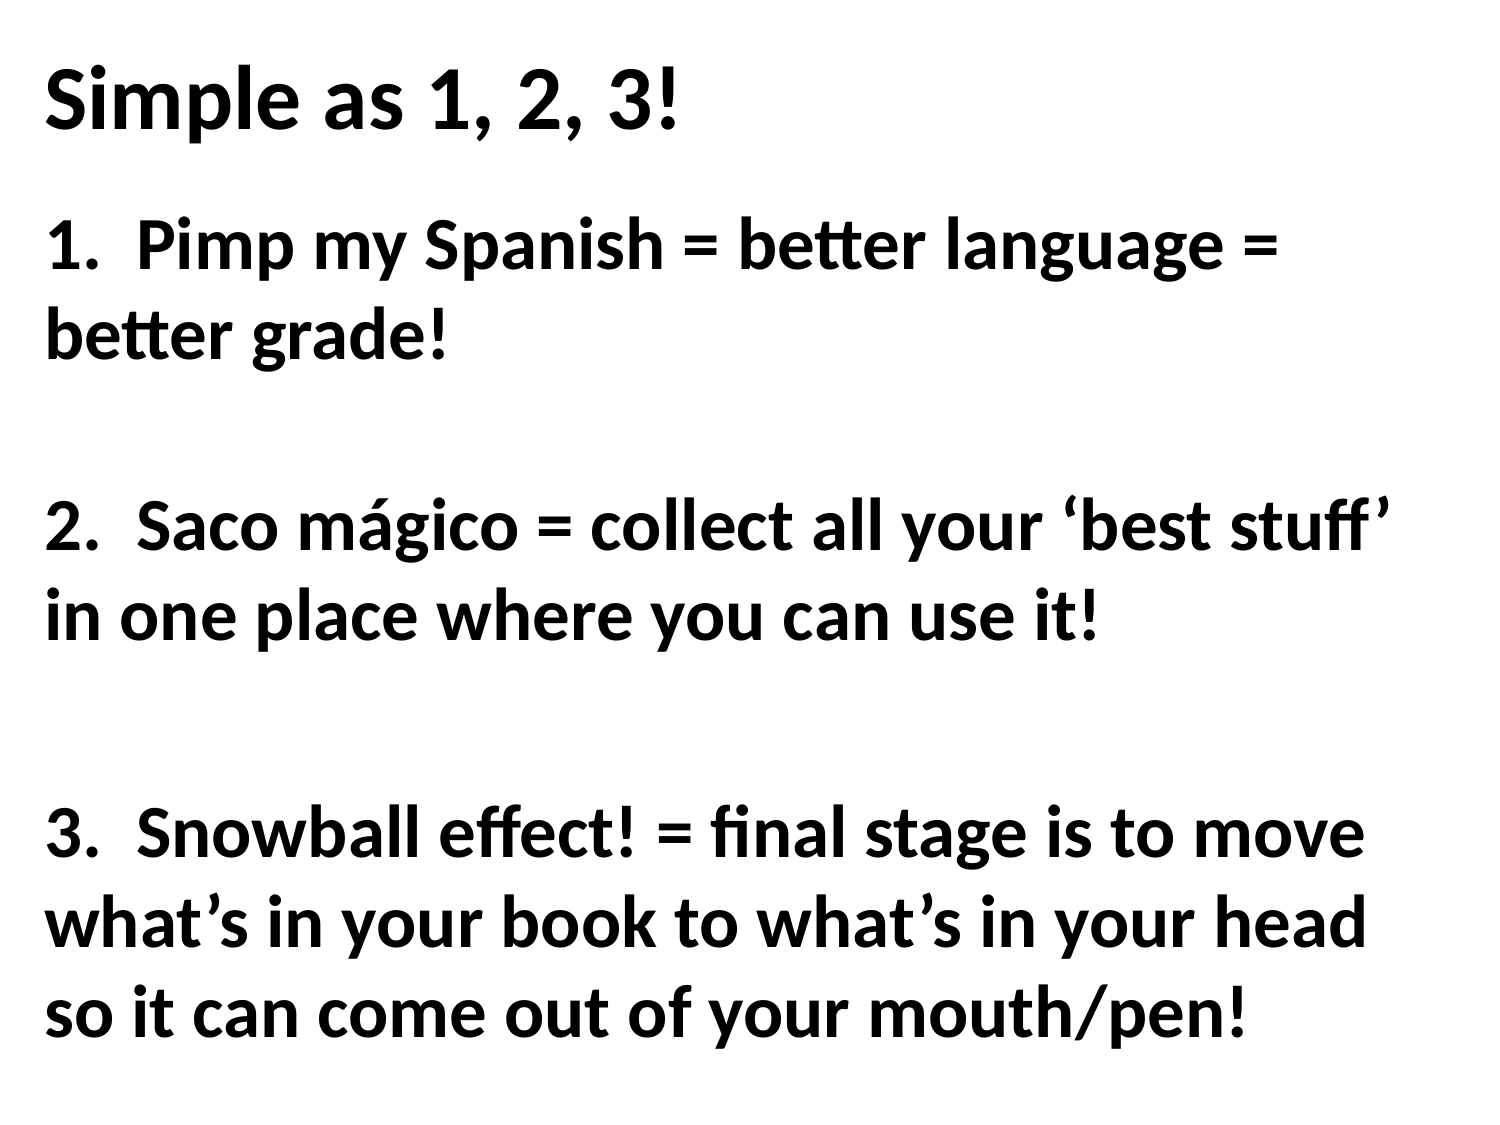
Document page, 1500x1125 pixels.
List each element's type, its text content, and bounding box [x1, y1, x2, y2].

text_box 1. Pimp my Spanish = better language = better grade! [29, 187, 1424, 382]
text_box Simple as 1, 2, 3! [29, 30, 1424, 156]
text_box 2. Saco mágico = collect all your ‘best stuff’ in one place where you can use it! [29, 467, 1424, 663]
text_box 3. Snowball effect! = final stage is to move what’s in your book to what’s in your head so it can come out of your mouth/pen! [29, 775, 1424, 1060]
